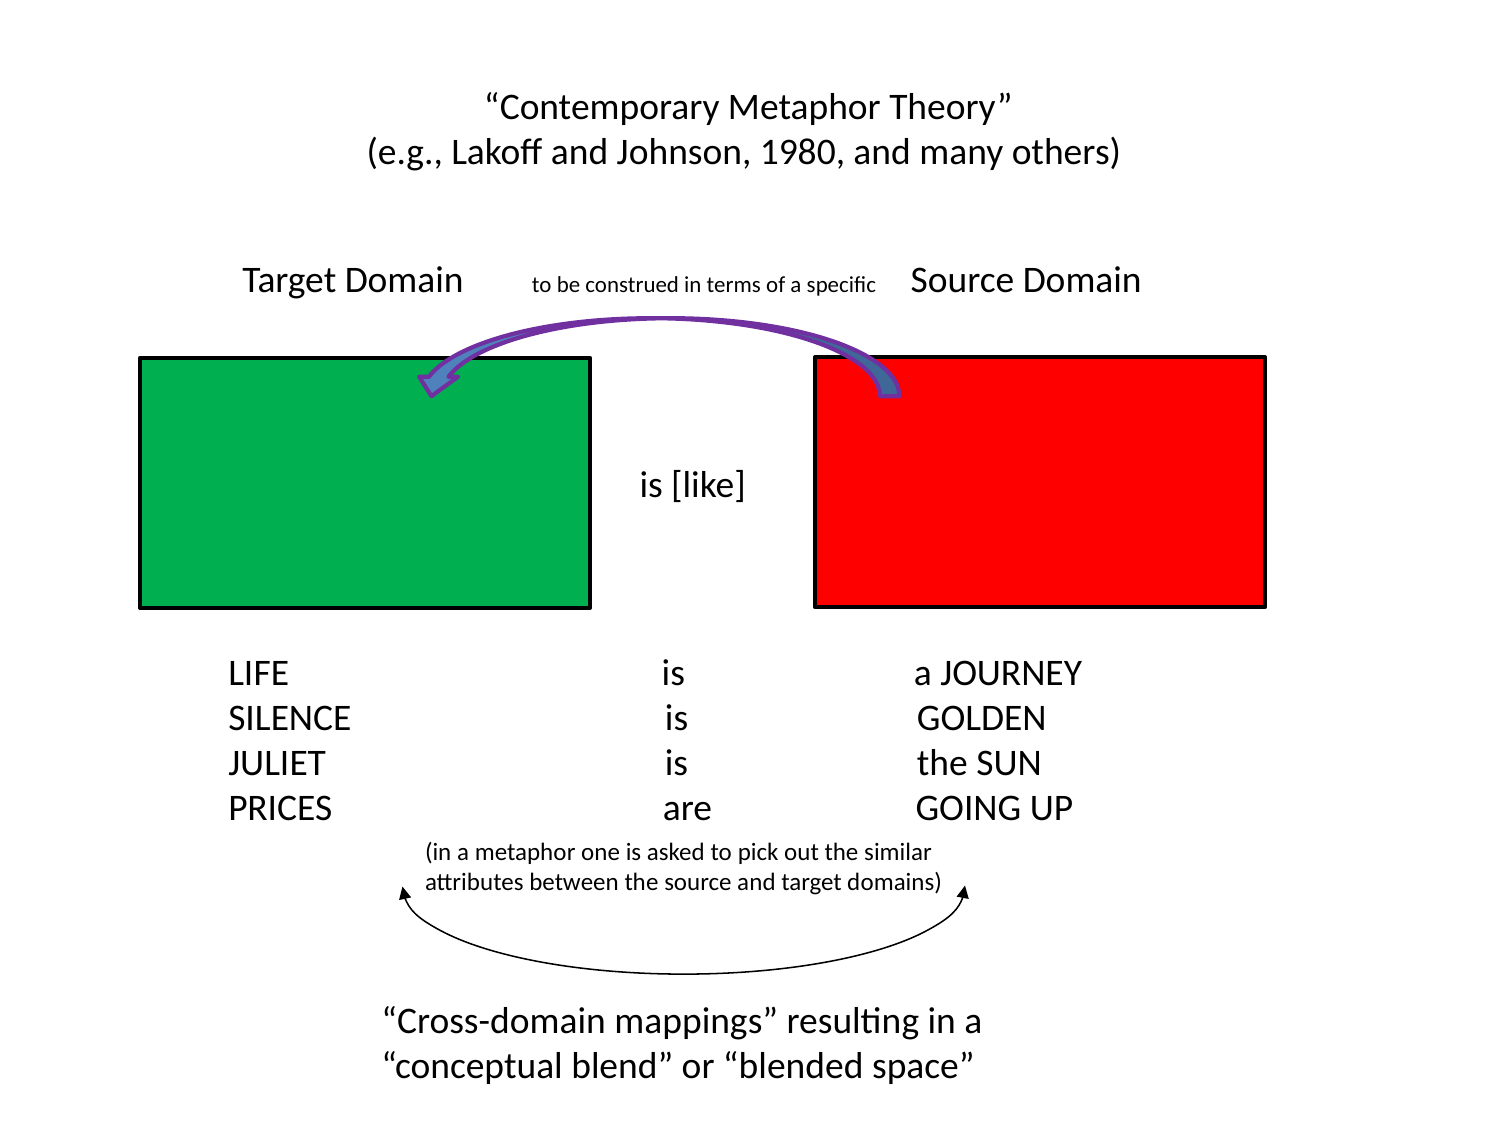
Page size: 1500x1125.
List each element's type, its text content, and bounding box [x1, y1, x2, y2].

text_box is [like] [624, 452, 763, 513]
text_box Target Domain to be construed in terms of a specific Source Domain [227, 247, 1291, 308]
text_box [417, 316, 902, 399]
text_box [138, 356, 592, 610]
text_box [399, 886, 962, 975]
text_box “Contemporary Metaphor Theory” (e.g., Lakoff and Johnson, 1980, and many others) [211, 74, 1286, 180]
text_box [813, 355, 1267, 609]
text_box “Cross-domain mappings” resulting in a “conceptual blend” or “blended space” [366, 988, 1042, 1094]
text_box LIFE is a JOURNEY SILENCE is GOLDEN JULIET is the SUN PRICES are GOING UP [213, 641, 1289, 881]
text_box (in a metaphor one is asked to pick out the similar attributes between the source and target domains) [410, 828, 998, 903]
